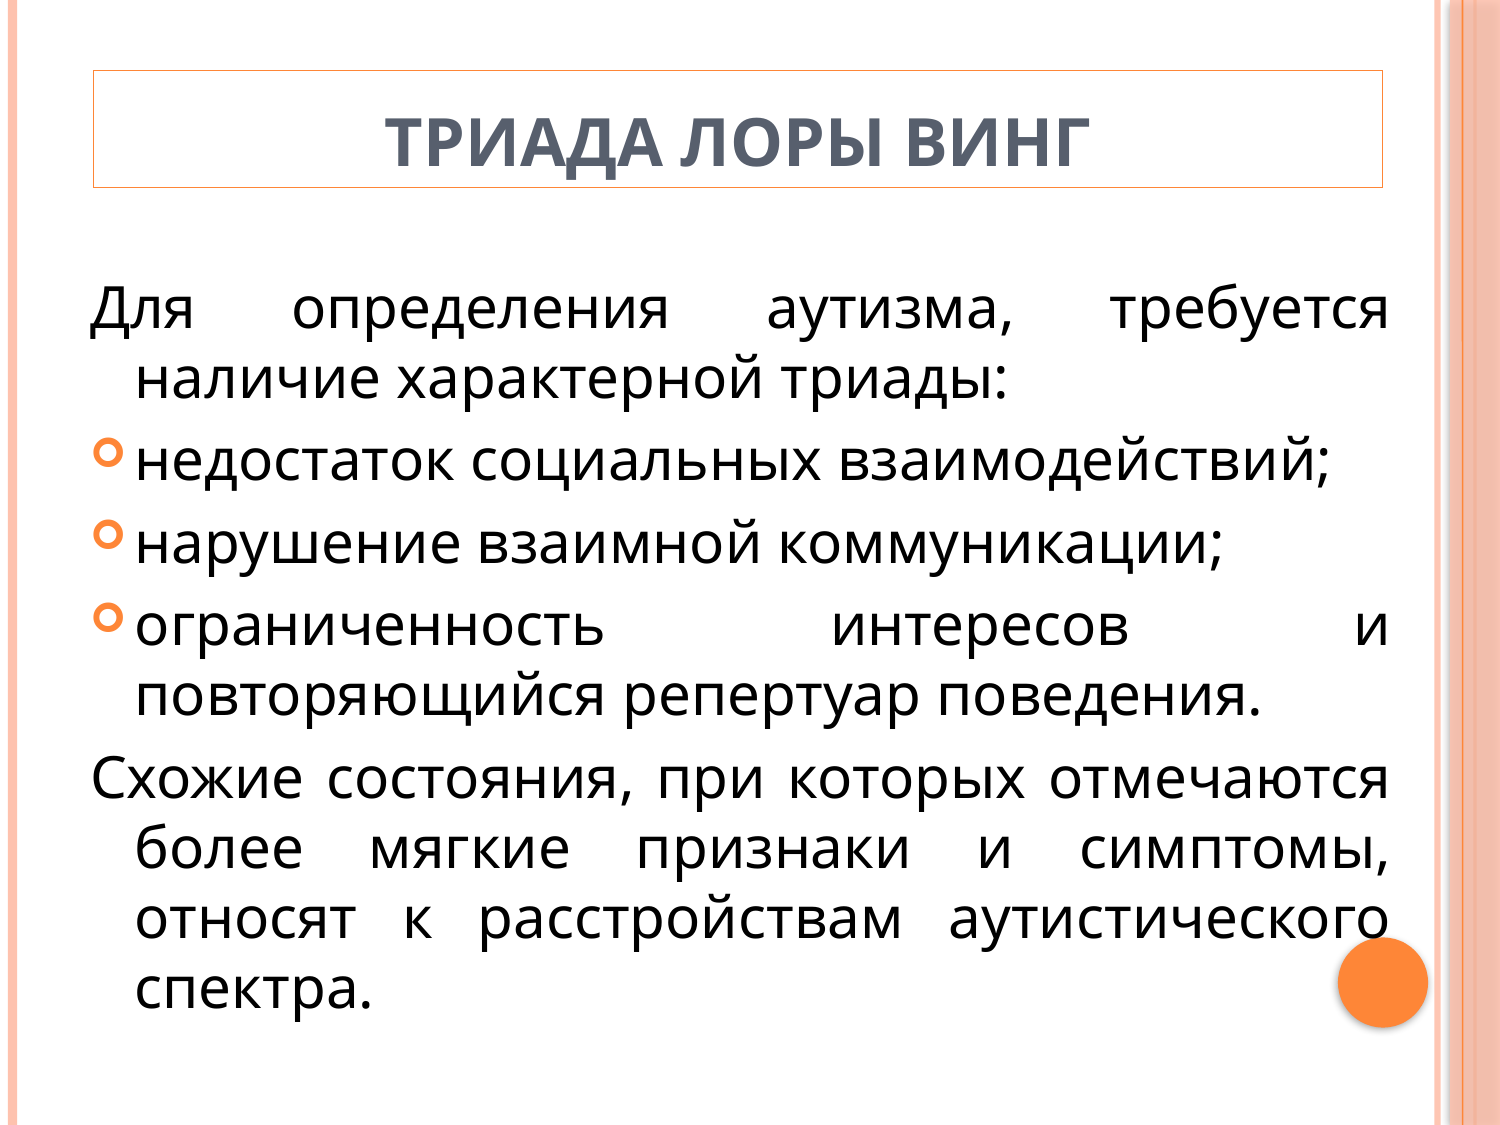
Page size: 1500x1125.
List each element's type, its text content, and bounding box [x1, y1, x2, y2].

title Триада Лоры Винг [93, 70, 1383, 188]
list Для определения аутизма, требуется наличие характерной триады: недостаток социальных взаимодействий; нарушение взаимной коммуникации; ограниченность интересов и повторяющийся репертуар поведения. Схожие состояния, при которых отмечаются более мягкие признаки и симптомы, относят к расстройствам аутистического спектра. [74, 262, 1407, 1063]
